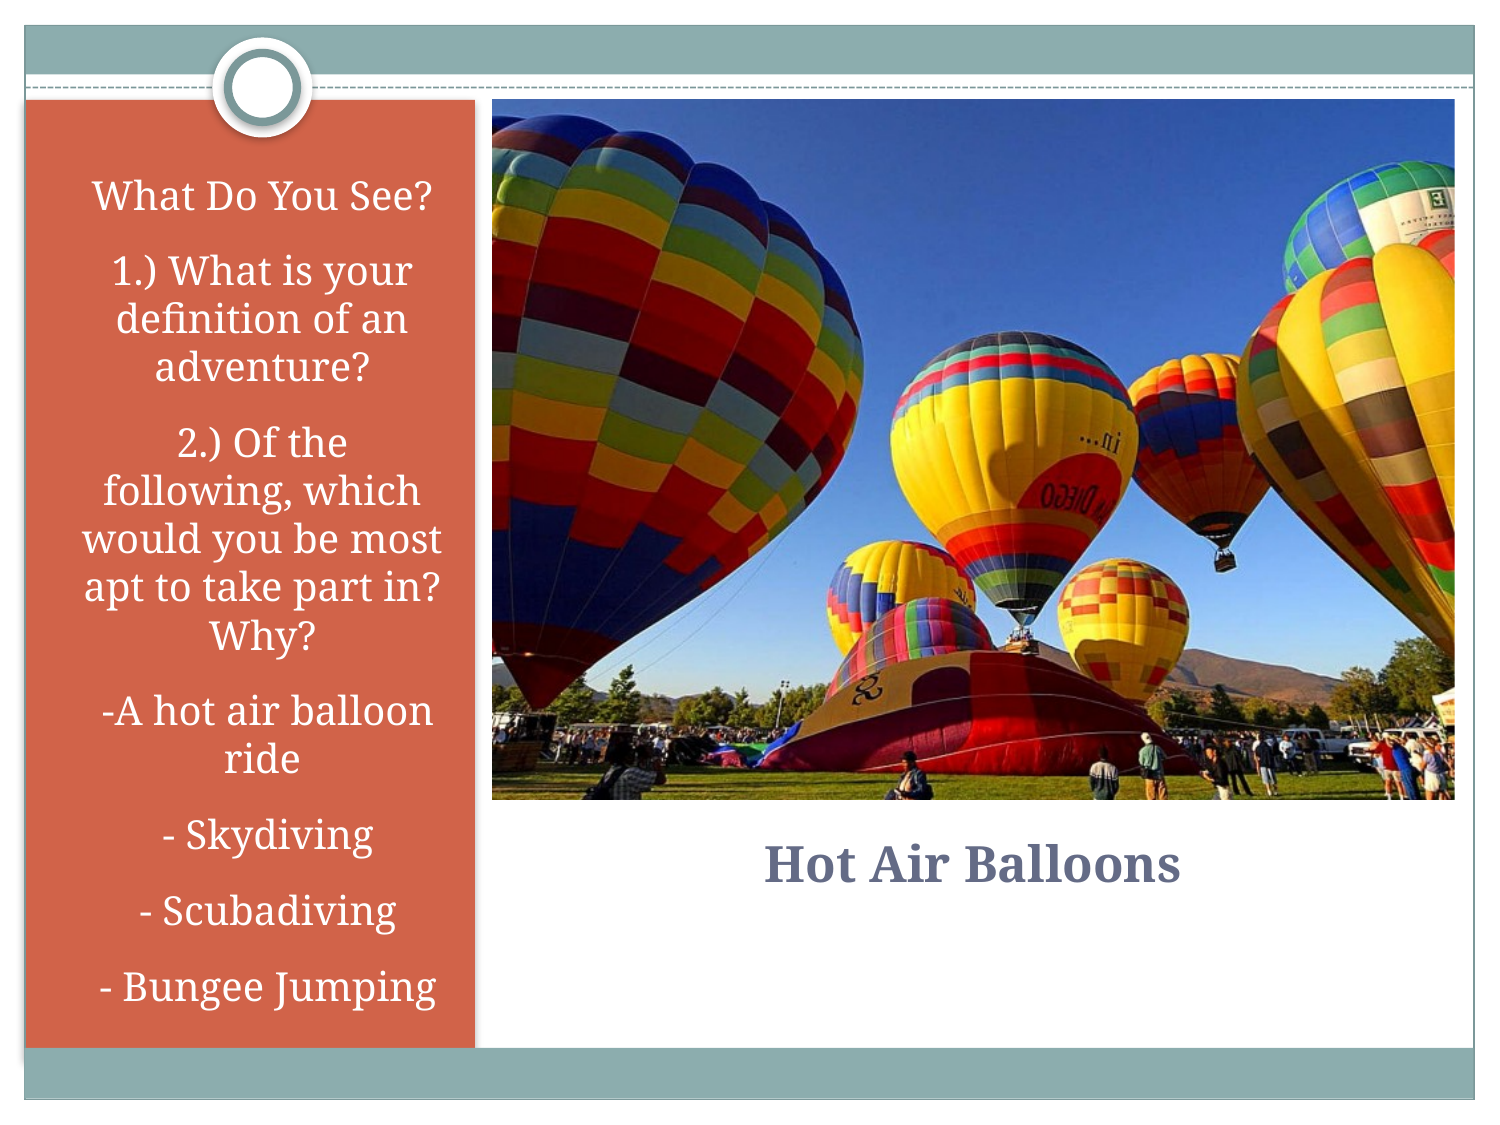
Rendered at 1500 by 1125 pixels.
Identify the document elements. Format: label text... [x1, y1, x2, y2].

picture [491, 99, 1455, 801]
title Hot Air Balloons [492, 825, 1455, 1025]
list What Do You See? 1.) What is your definition of an adventure? 2.) Of the following, which would you be most apt to take part in? Why? -A hot air balloon ride - Skydiving - Scubadiving - Bungee Jumping [62, 162, 463, 1025]
